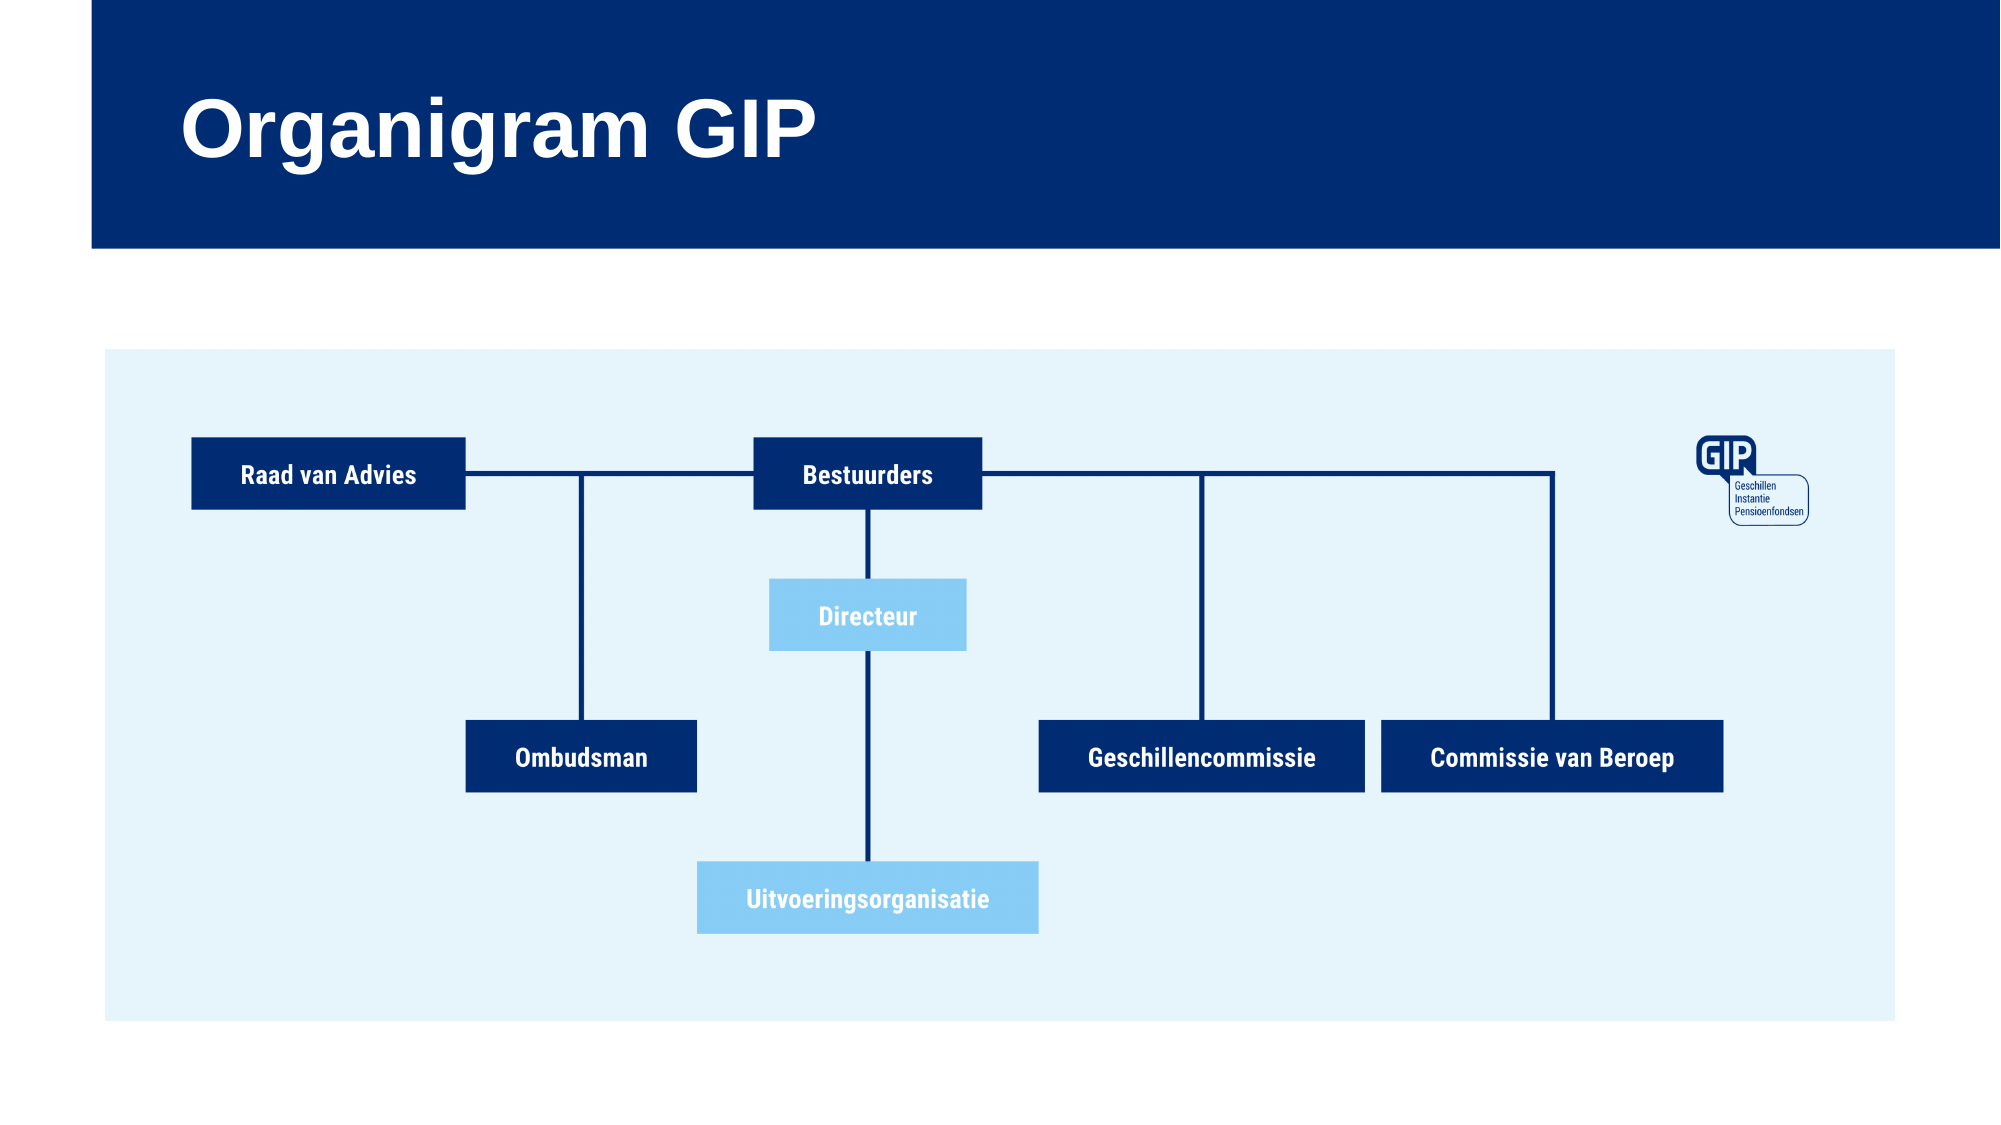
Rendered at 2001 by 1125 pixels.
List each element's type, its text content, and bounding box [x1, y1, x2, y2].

picture [105, 349, 1895, 1022]
list Organigram GIP [91, 0, 2000, 249]
